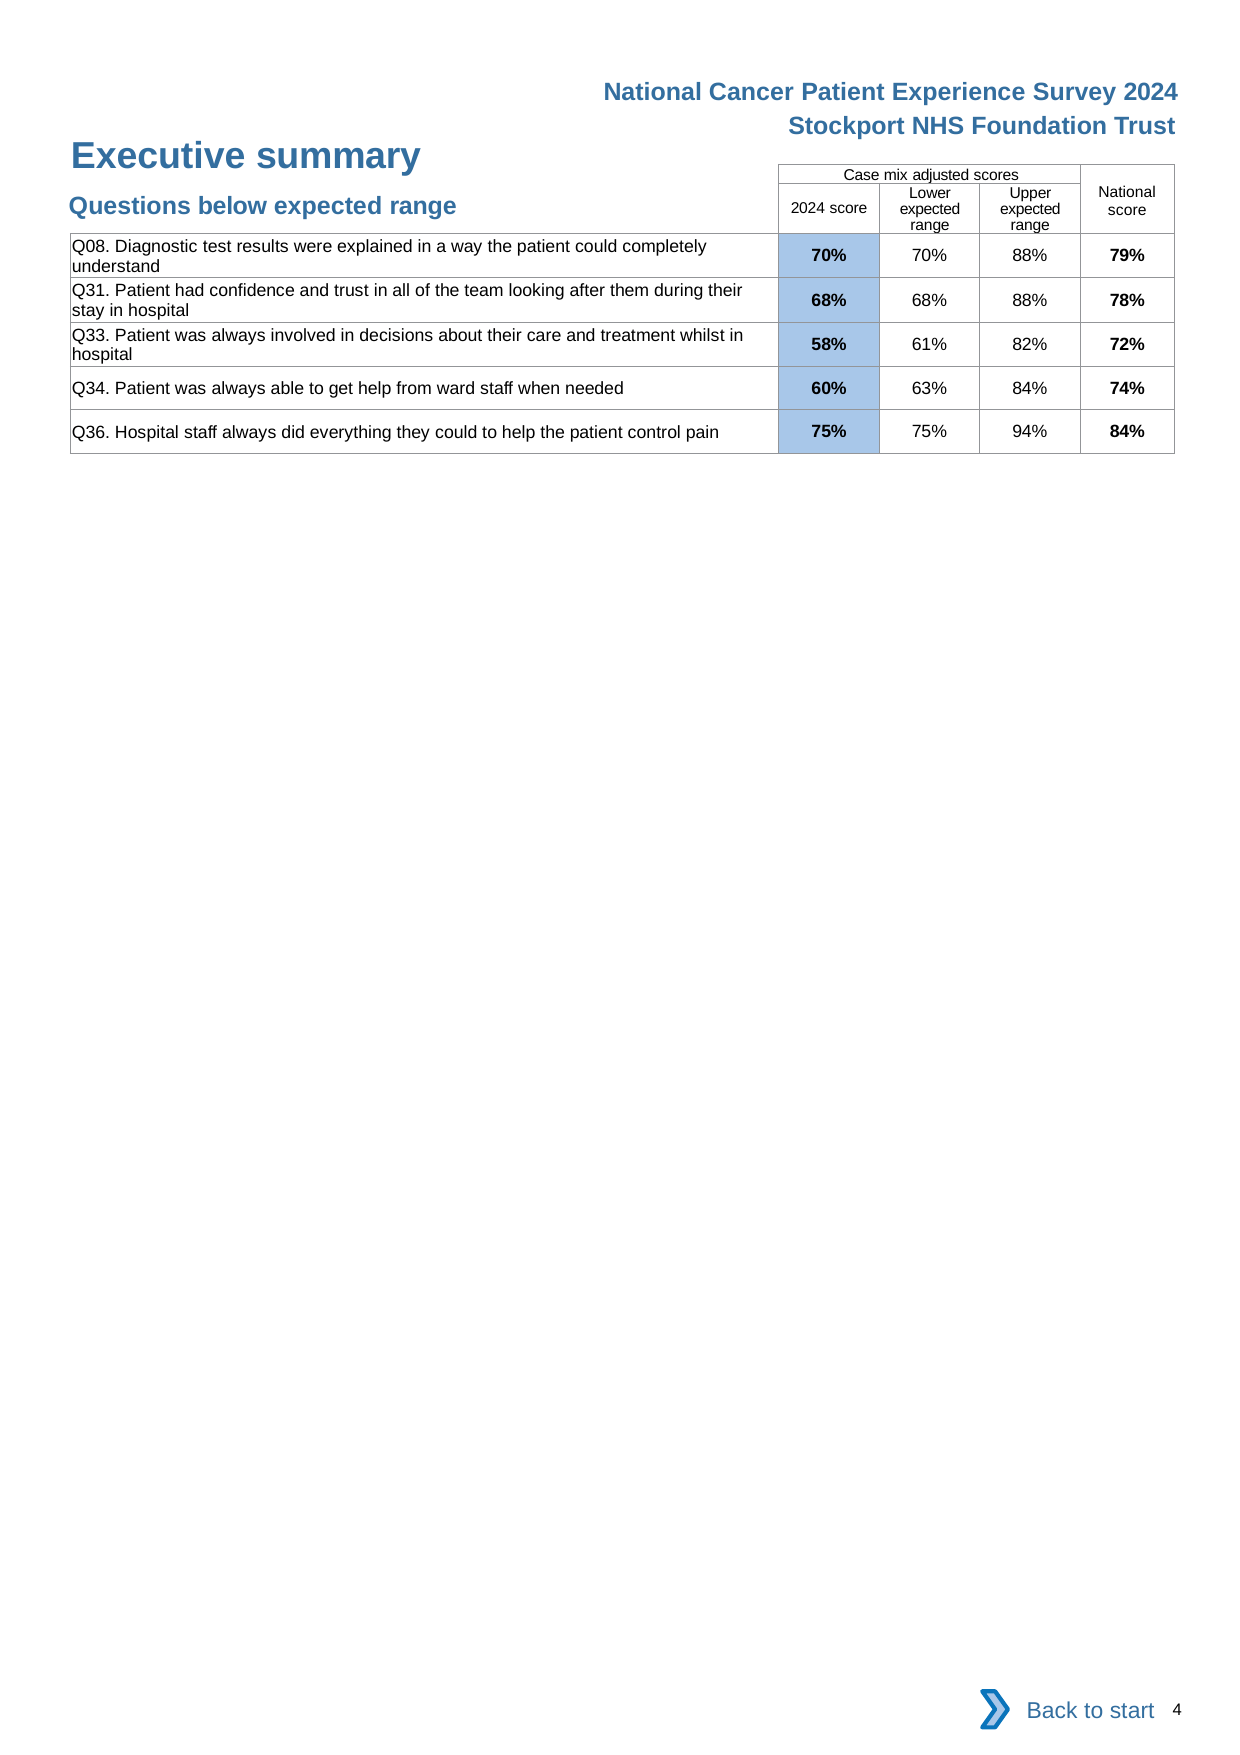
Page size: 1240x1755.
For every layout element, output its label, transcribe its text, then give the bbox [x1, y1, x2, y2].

table_cell 94% [980, 410, 1080, 453]
table_cell 58% [779, 323, 879, 366]
table_cell 84% [1081, 410, 1174, 453]
table_cell 82% [980, 323, 1080, 366]
table_cell 68% [779, 278, 879, 322]
table_cell Q33. Patient was always involved in decisions about their care and treatment whilst in hospital [71, 323, 778, 366]
table_cell 88% [980, 278, 1080, 322]
table_cell Q08. Diagnostic test results were explained in a way the patient could completely understand [71, 234, 778, 277]
slide_number 4 [1176, 1699, 1234, 1720]
table_header National score [1081, 165, 1174, 233]
table_cell 84% [980, 367, 1080, 409]
table_header [70, 165, 778, 233]
table_cell 78% [1081, 278, 1174, 322]
table_cell 68% [880, 278, 979, 322]
table_cell Q34. Patient was always able to get help from ward staff when needed [71, 367, 778, 409]
table_cell 63% [880, 367, 979, 409]
table_cell Lower expected range [880, 184, 979, 233]
table_cell 70% [880, 234, 979, 277]
title Executive summary [68, 131, 465, 189]
text_box National Cancer Patient Experience Survey 2024 [588, 68, 1194, 113]
text_box Stockport NHS Foundation Trust [773, 113, 1191, 147]
table_cell Upper expected range [980, 184, 1080, 233]
table_cell 2024 score [779, 184, 879, 233]
table_cell 70% [779, 234, 879, 277]
table_cell 61% [880, 323, 979, 366]
table_cell 75% [880, 410, 979, 453]
table_cell Q36. Hospital staff always did everything they could to help the patient control pain [71, 410, 778, 453]
table_cell 74% [1081, 367, 1174, 409]
table_cell 60% [779, 367, 879, 409]
table_cell 79% [1081, 234, 1174, 277]
table_header Case mix adjusted scores [779, 165, 1080, 183]
table_cell Q31. Patient had confidence and trust in all of the team looking after them during their stay in hospital [71, 278, 778, 322]
table_cell 75% [779, 410, 879, 453]
table_cell 72% [1081, 323, 1174, 366]
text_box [981, 1677, 1170, 1741]
table_cell 88% [980, 234, 1080, 277]
